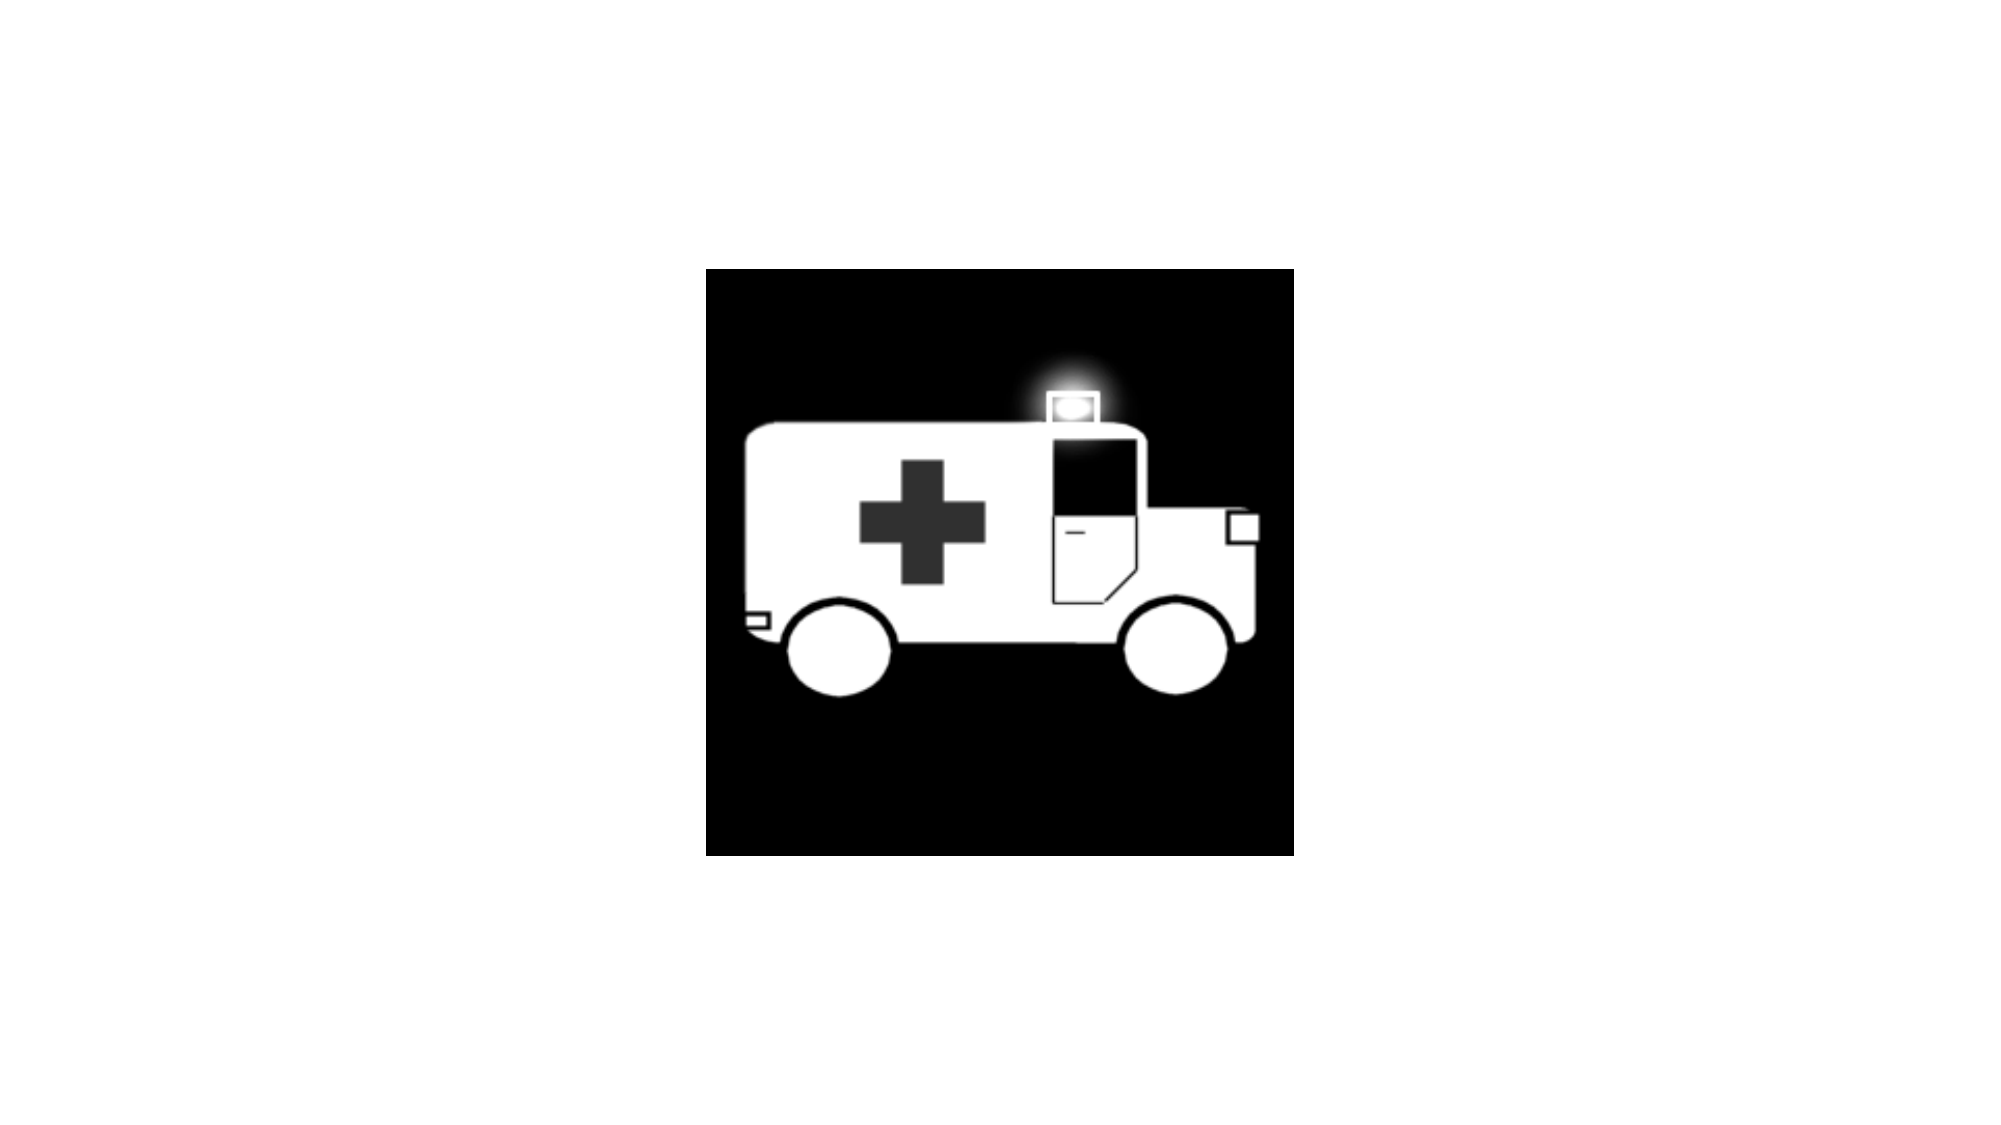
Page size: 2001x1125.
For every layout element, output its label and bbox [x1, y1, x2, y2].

picture [706, 269, 1294, 856]
